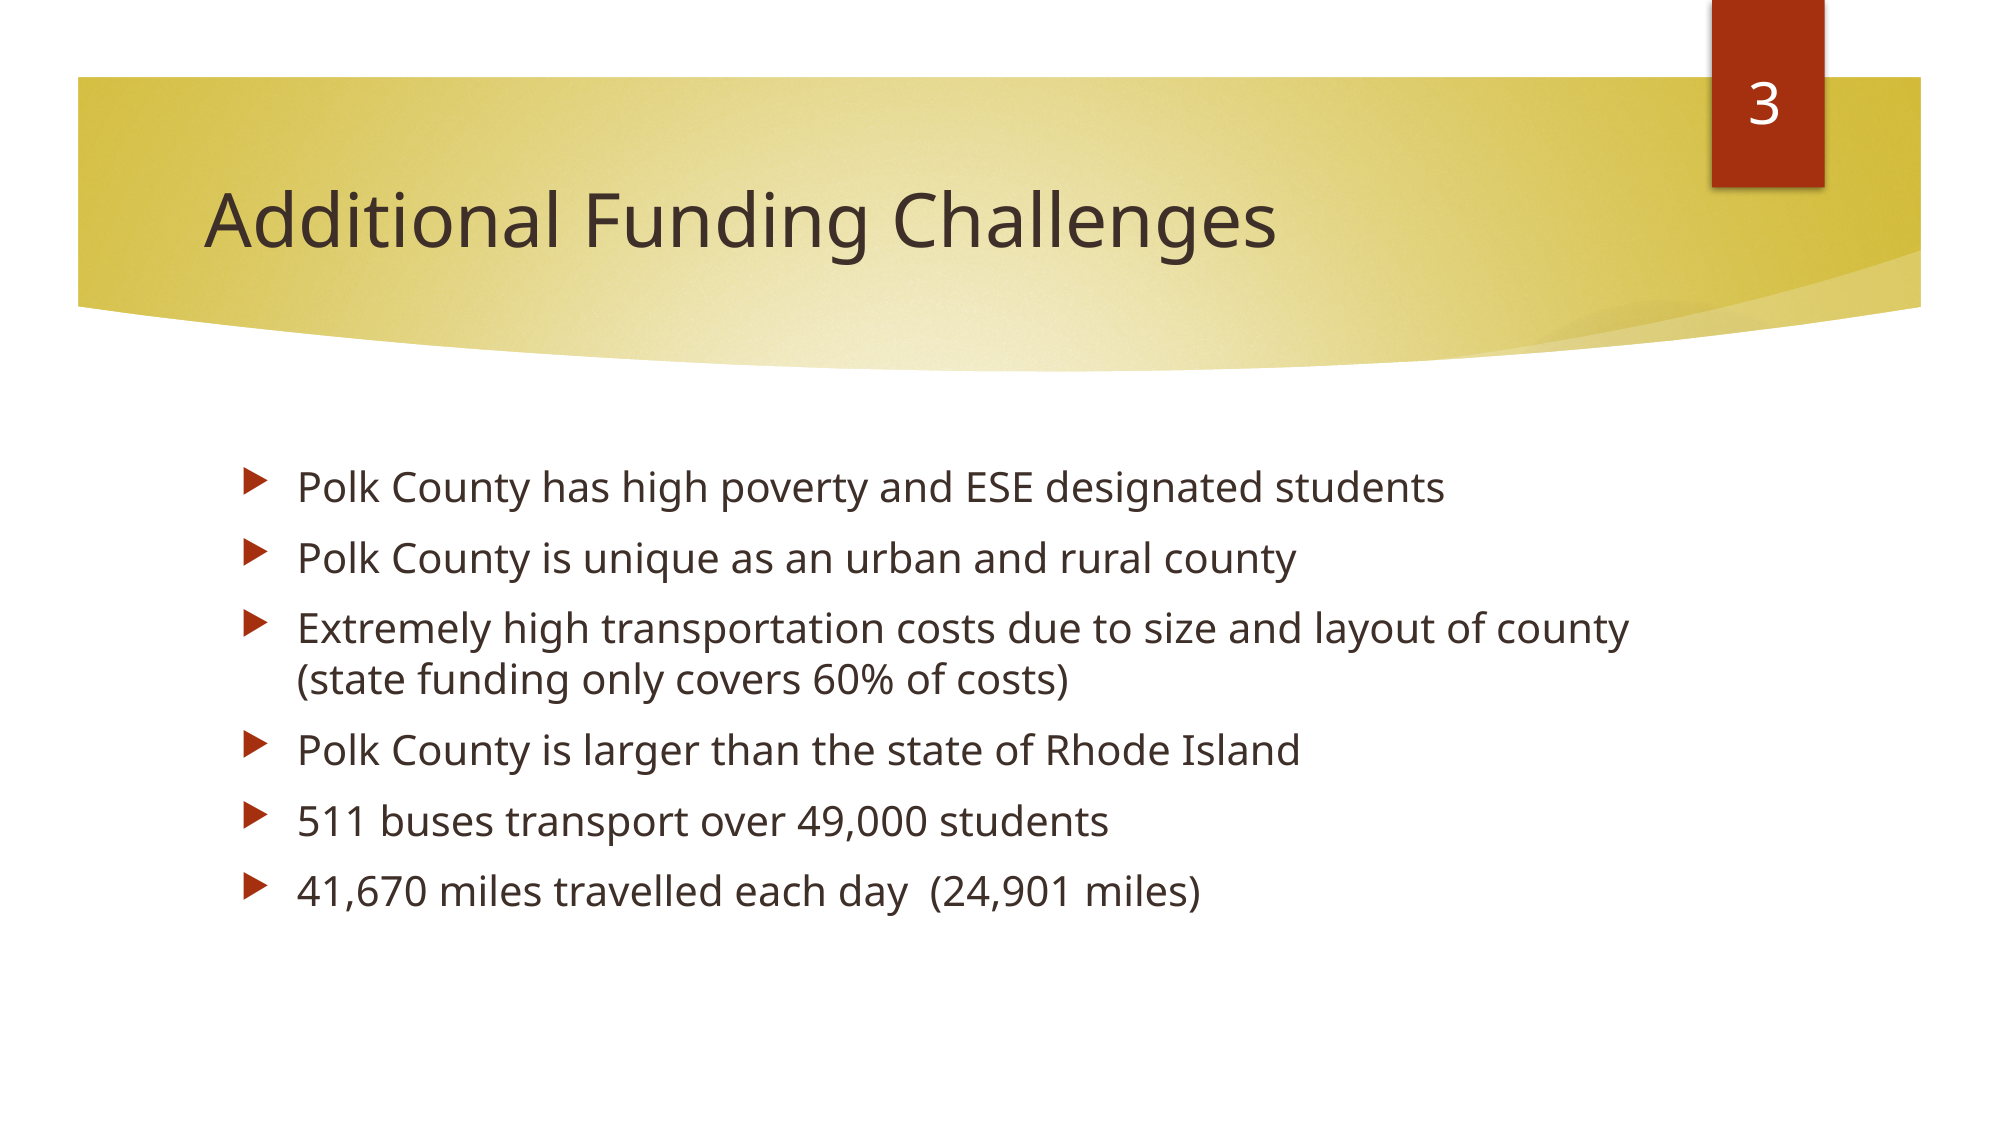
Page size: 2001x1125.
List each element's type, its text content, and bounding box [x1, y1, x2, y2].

list Polk County has high poverty and ESE designated students Polk County is unique as an urban and rural county Extremely high transportation costs due to size and layout of county (state funding only covers 60% of costs) Polk County is larger than the state of Rhode Island 511 buses transport over 49,000 students 41,670 miles travelled each day (24,901 miles) [225, 452, 1674, 1014]
title Additional Funding Challenges [189, 159, 1638, 276]
text_box 3 [1734, 58, 1798, 144]
